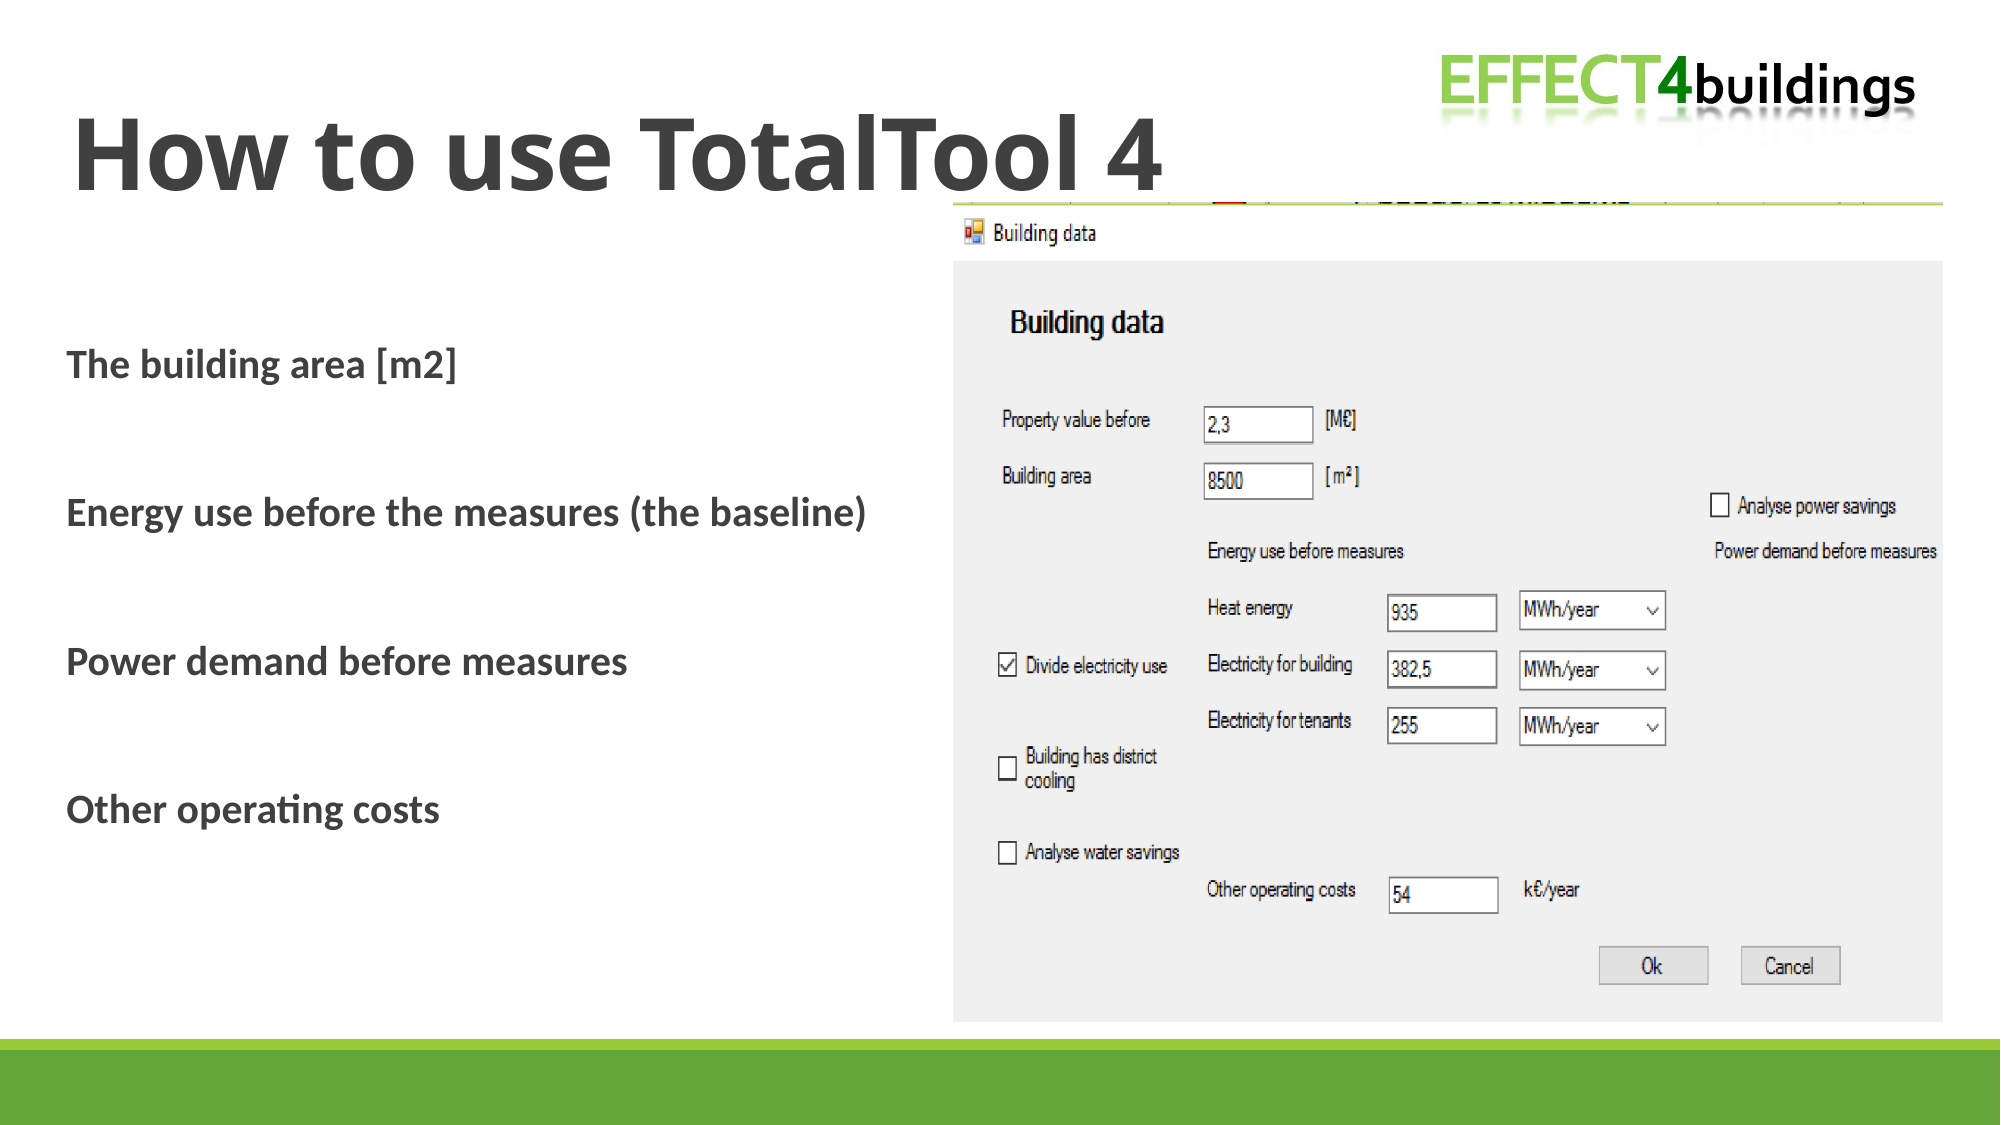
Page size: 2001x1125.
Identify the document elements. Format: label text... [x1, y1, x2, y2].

picture [953, 29, 2000, 1023]
title How to use TotalTool 4 [55, 91, 1798, 219]
list The building area [m2] Energy use before the measures (the baseline) Power demand before measures Other operating costs [66, 255, 950, 1022]
